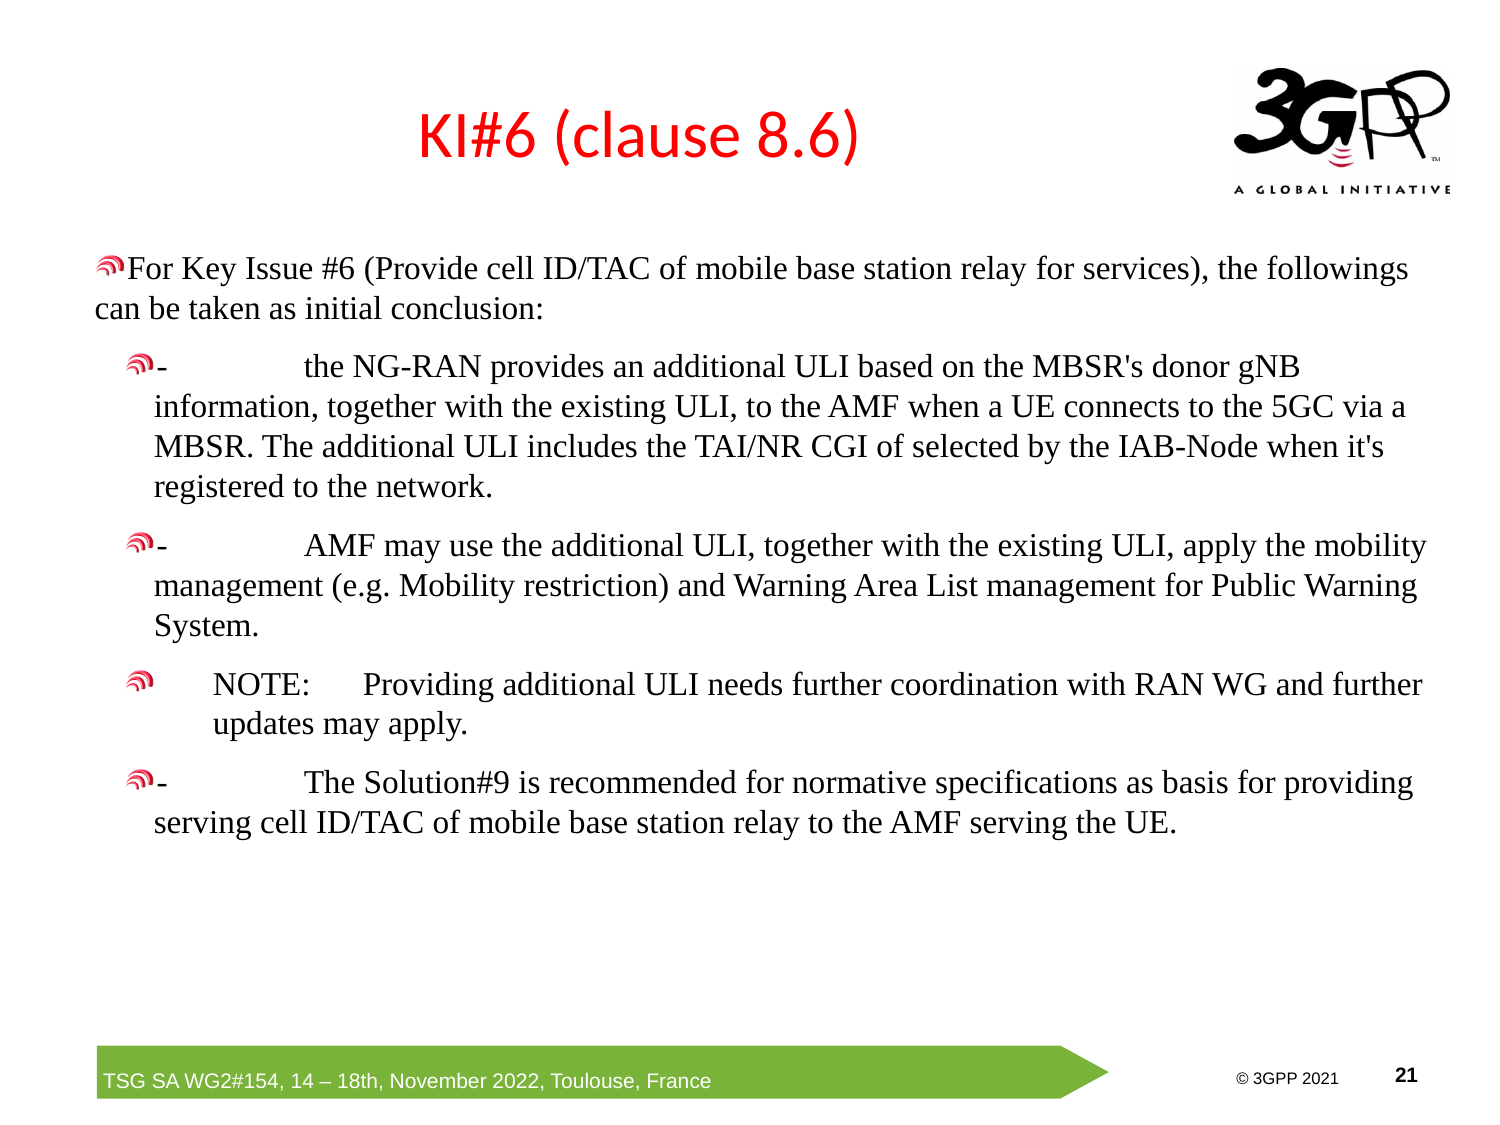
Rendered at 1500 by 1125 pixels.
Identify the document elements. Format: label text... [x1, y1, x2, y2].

picture [94, 254, 118, 278]
list For Key Issue #6 (Provide cell ID/TAC of mobile base station relay for services), the followings can be taken as initial conclusion: - the NG-RAN provides an additional ULI based on the MBSR's donor gNB information, together with the existing ULI, to the AMF when a UE connects to the 5GC via a MBSR. The additional ULI includes the TAI/NR CGI of selected by the IAB-Node when it's registered to the network. - AMF may use the additional ULI, together with the existing ULI, apply the mobility management (e.g. Mobility restriction) and Warning Area List management for Public Warning System. NOTE: Providing additional ULI needs further coordination with RAN WG and further updates may apply. - The Solution#9 is recommended for normative specifications as basis for providing serving cell ID/TAC of mobile base station relay to the AMF serving the UE. [79, 238, 1456, 1031]
picture [124, 531, 148, 555]
title KI#6 (clause 8.6) [80, 37, 1201, 225]
picture [124, 352, 148, 377]
picture [1234, 68, 1450, 194]
picture [124, 669, 148, 694]
picture [124, 768, 148, 792]
